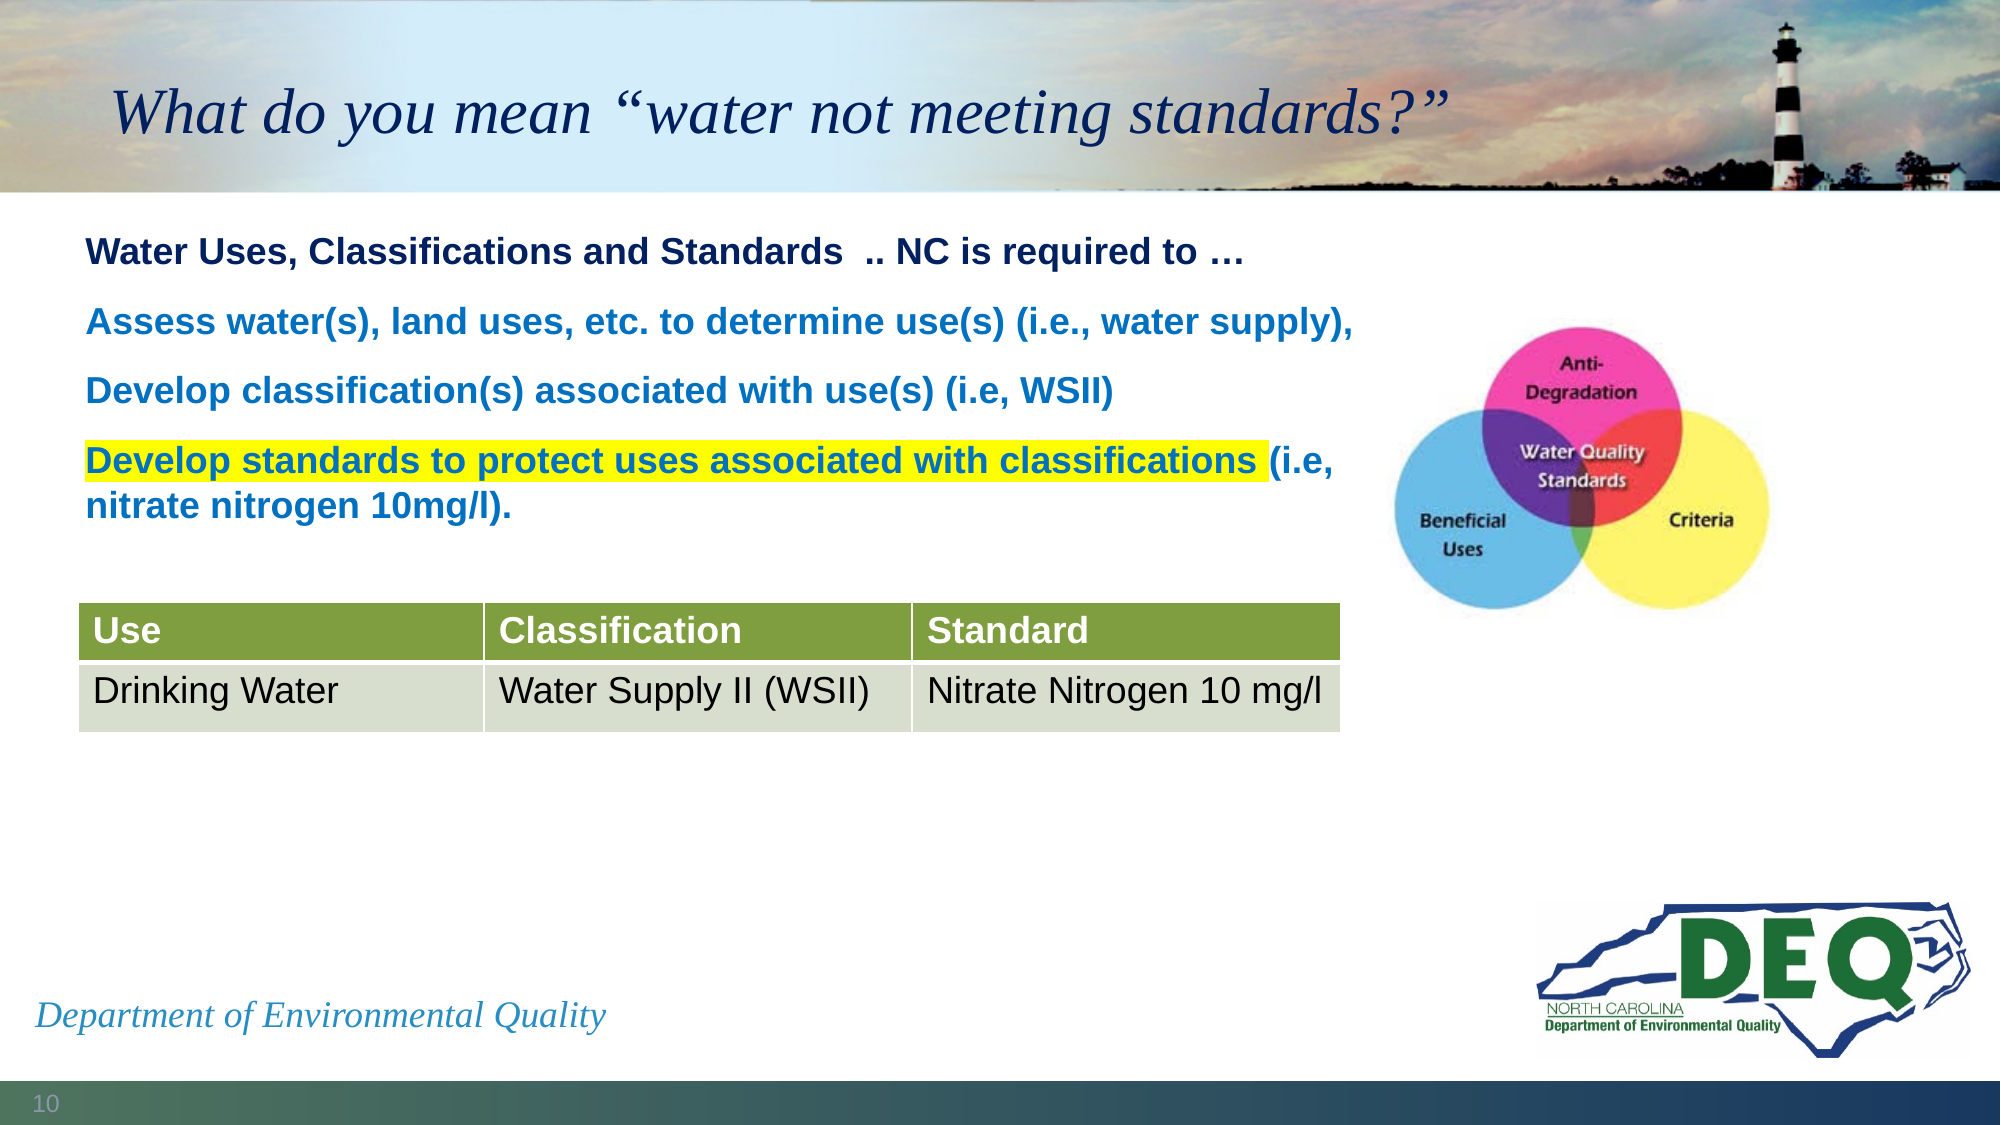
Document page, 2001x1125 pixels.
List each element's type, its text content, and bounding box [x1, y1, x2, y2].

table_cell Drinking Water [79, 665, 483, 732]
picture [0, 0, 2000, 219]
table_header Classification [485, 603, 911, 660]
table_header Standard [913, 603, 1340, 660]
picture [1536, 902, 1971, 1058]
title What do you mean “water not meeting standards?” [94, 37, 1499, 189]
text_box Department of Environmental Quality [20, 984, 636, 1046]
picture [1387, 318, 1779, 623]
table_header Use [79, 603, 483, 660]
slide_number 10 [17, 1091, 468, 1114]
table_cell Nitrate Nitrogen 10 mg/l [913, 665, 1340, 732]
text_box Water Uses, Classifications and Standards .. NC is required to … Assess water(s), land uses, etc. to determine use(s) (i.e., water supply), Develop classification(s) associated with use(s) (i.e, WSII) Develop standards to protect uses associated with classifications (i.e, nitrate nitrogen 10mg/l). [70, 219, 1388, 759]
table_cell Water Supply II (WSII) [485, 665, 911, 732]
